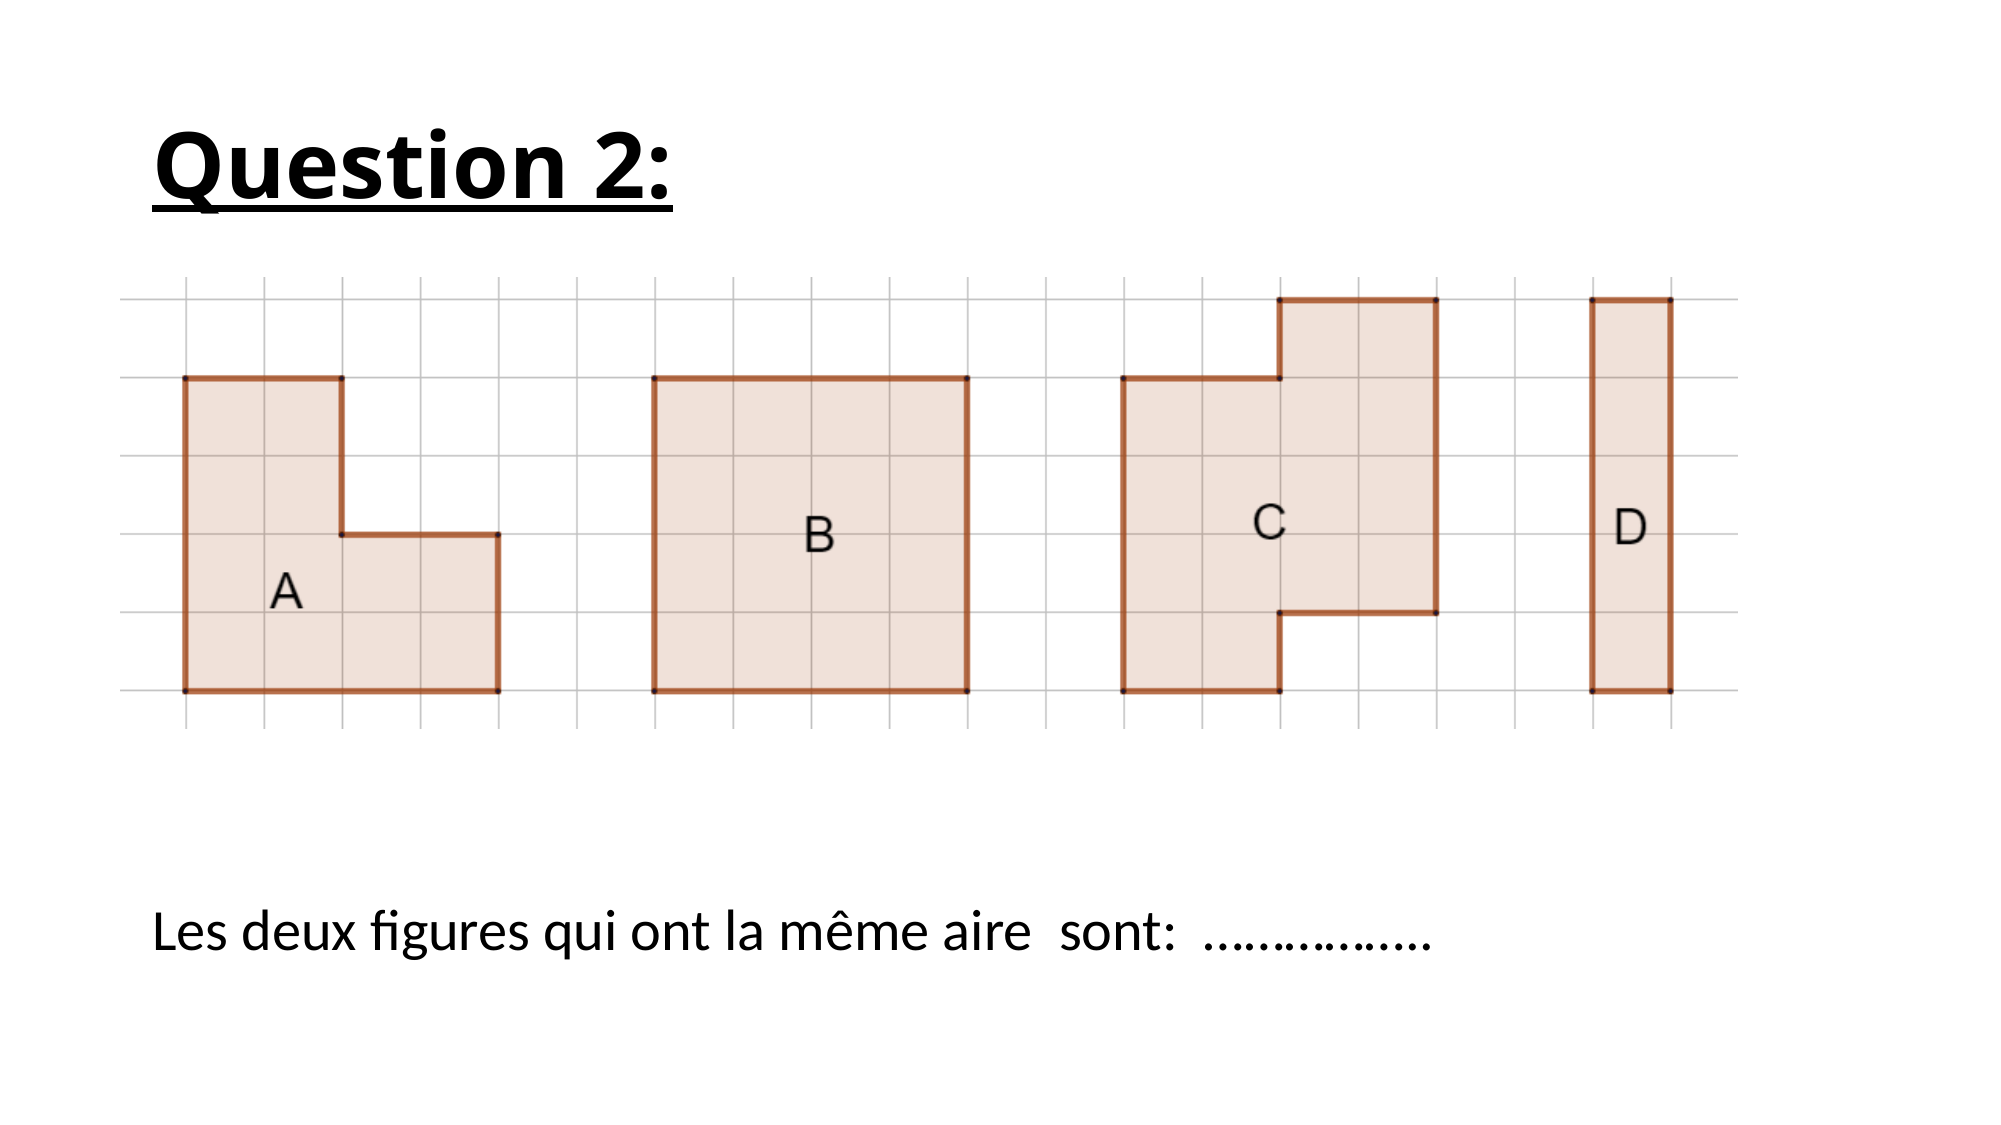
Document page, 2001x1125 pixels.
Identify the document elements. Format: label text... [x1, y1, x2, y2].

title Question 2: [137, 59, 1863, 278]
picture [120, 277, 1738, 729]
list Les deux figures qui ont la même aire sont: …………….. [137, 299, 1863, 1014]
